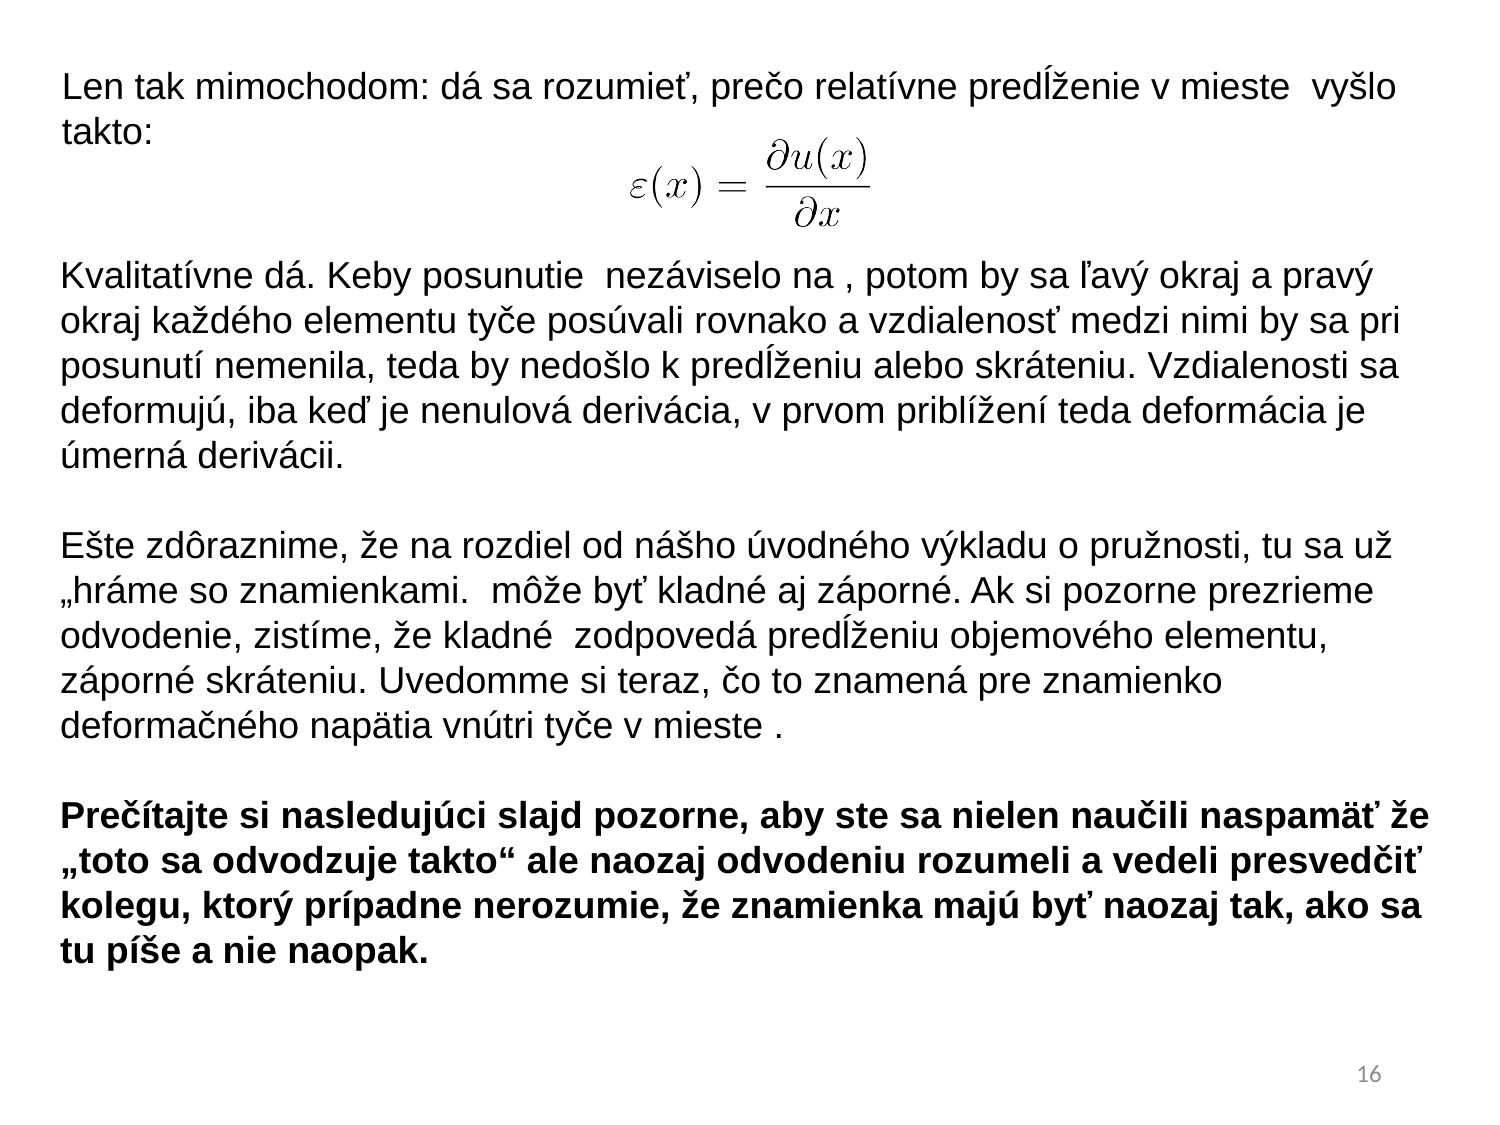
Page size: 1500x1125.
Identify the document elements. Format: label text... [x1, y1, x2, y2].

picture [630, 137, 870, 227]
slide_number 16 [1059, 1042, 1397, 1103]
